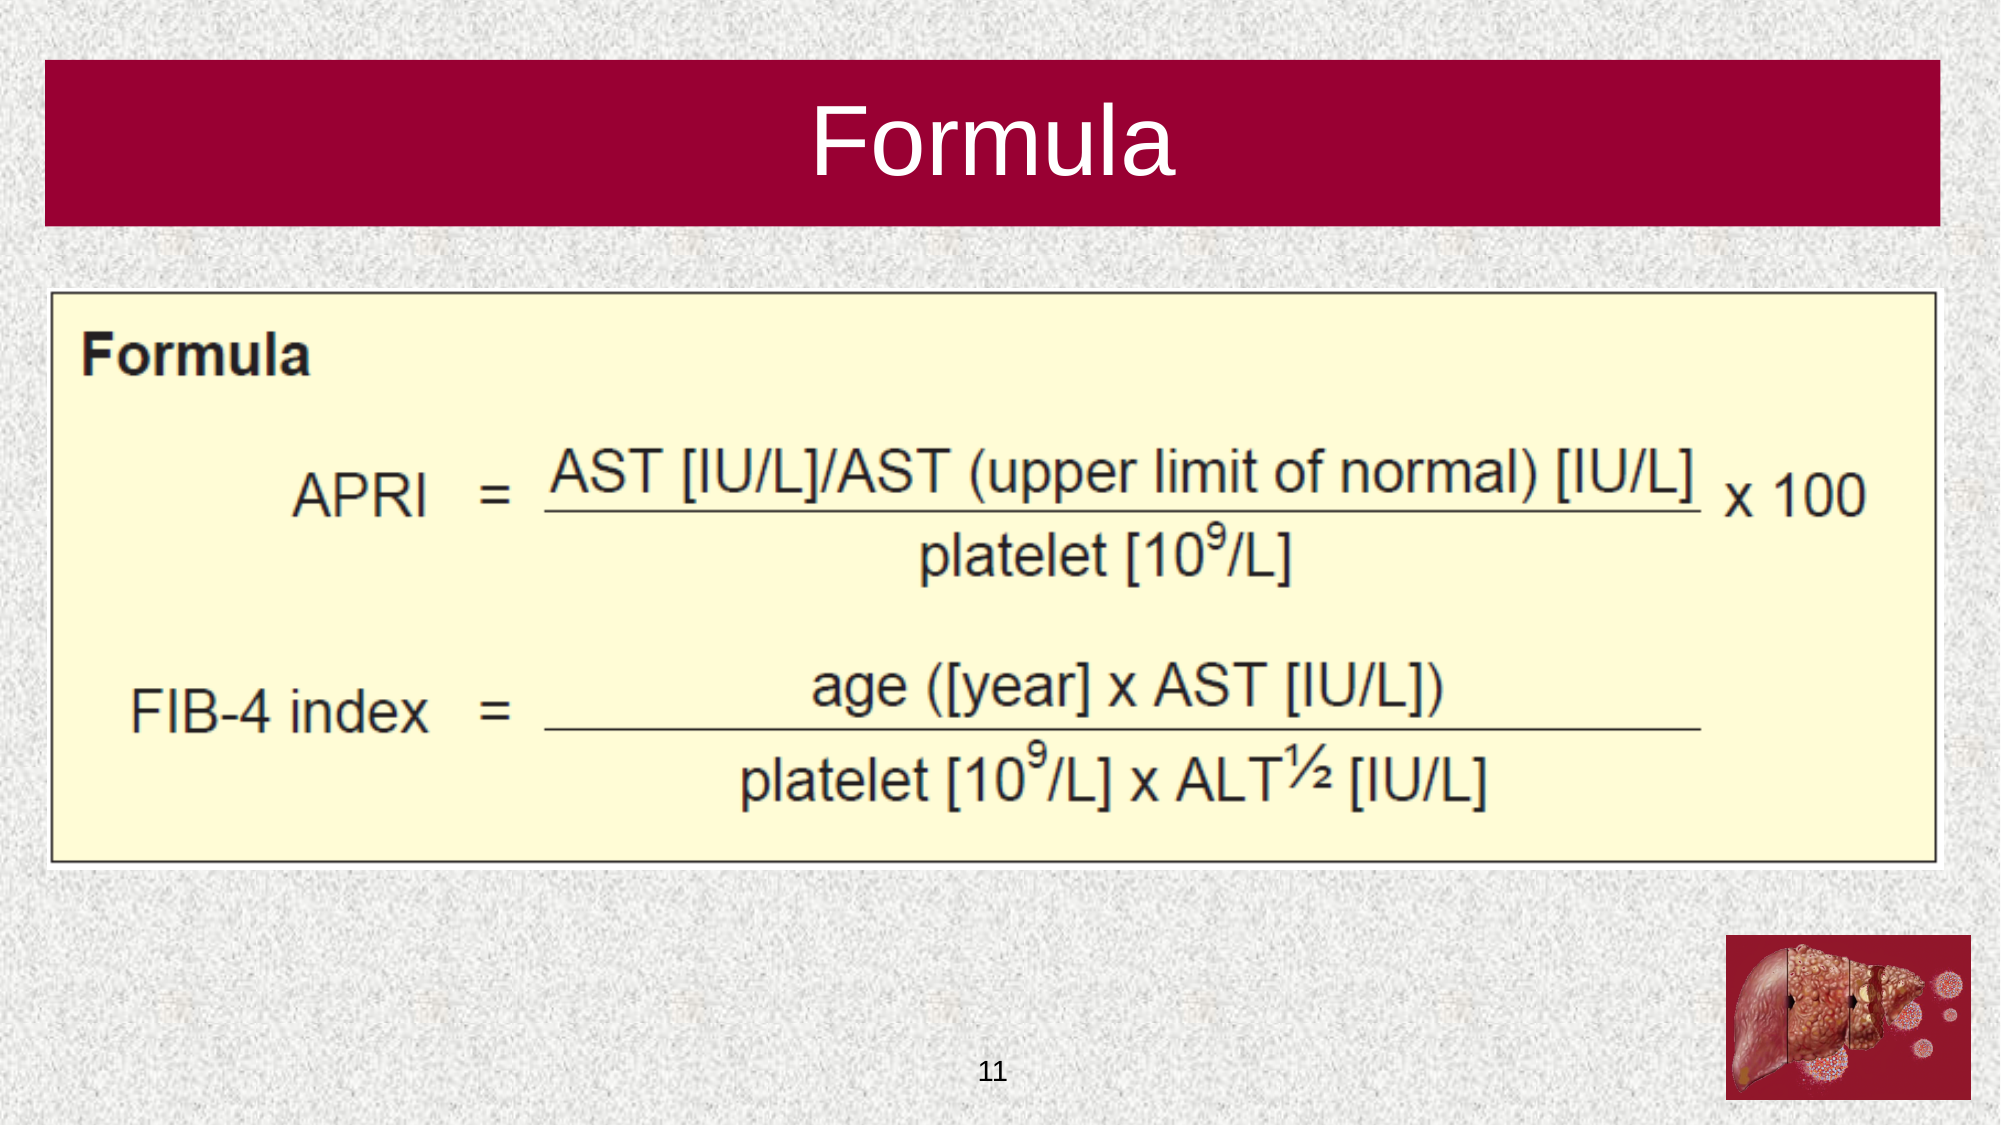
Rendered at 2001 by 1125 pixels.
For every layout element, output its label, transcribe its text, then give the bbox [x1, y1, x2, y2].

text_box Formula [45, 59, 1941, 227]
slide_number 11 [767, 1039, 1218, 1100]
picture [0, 0, 2001, 1125]
